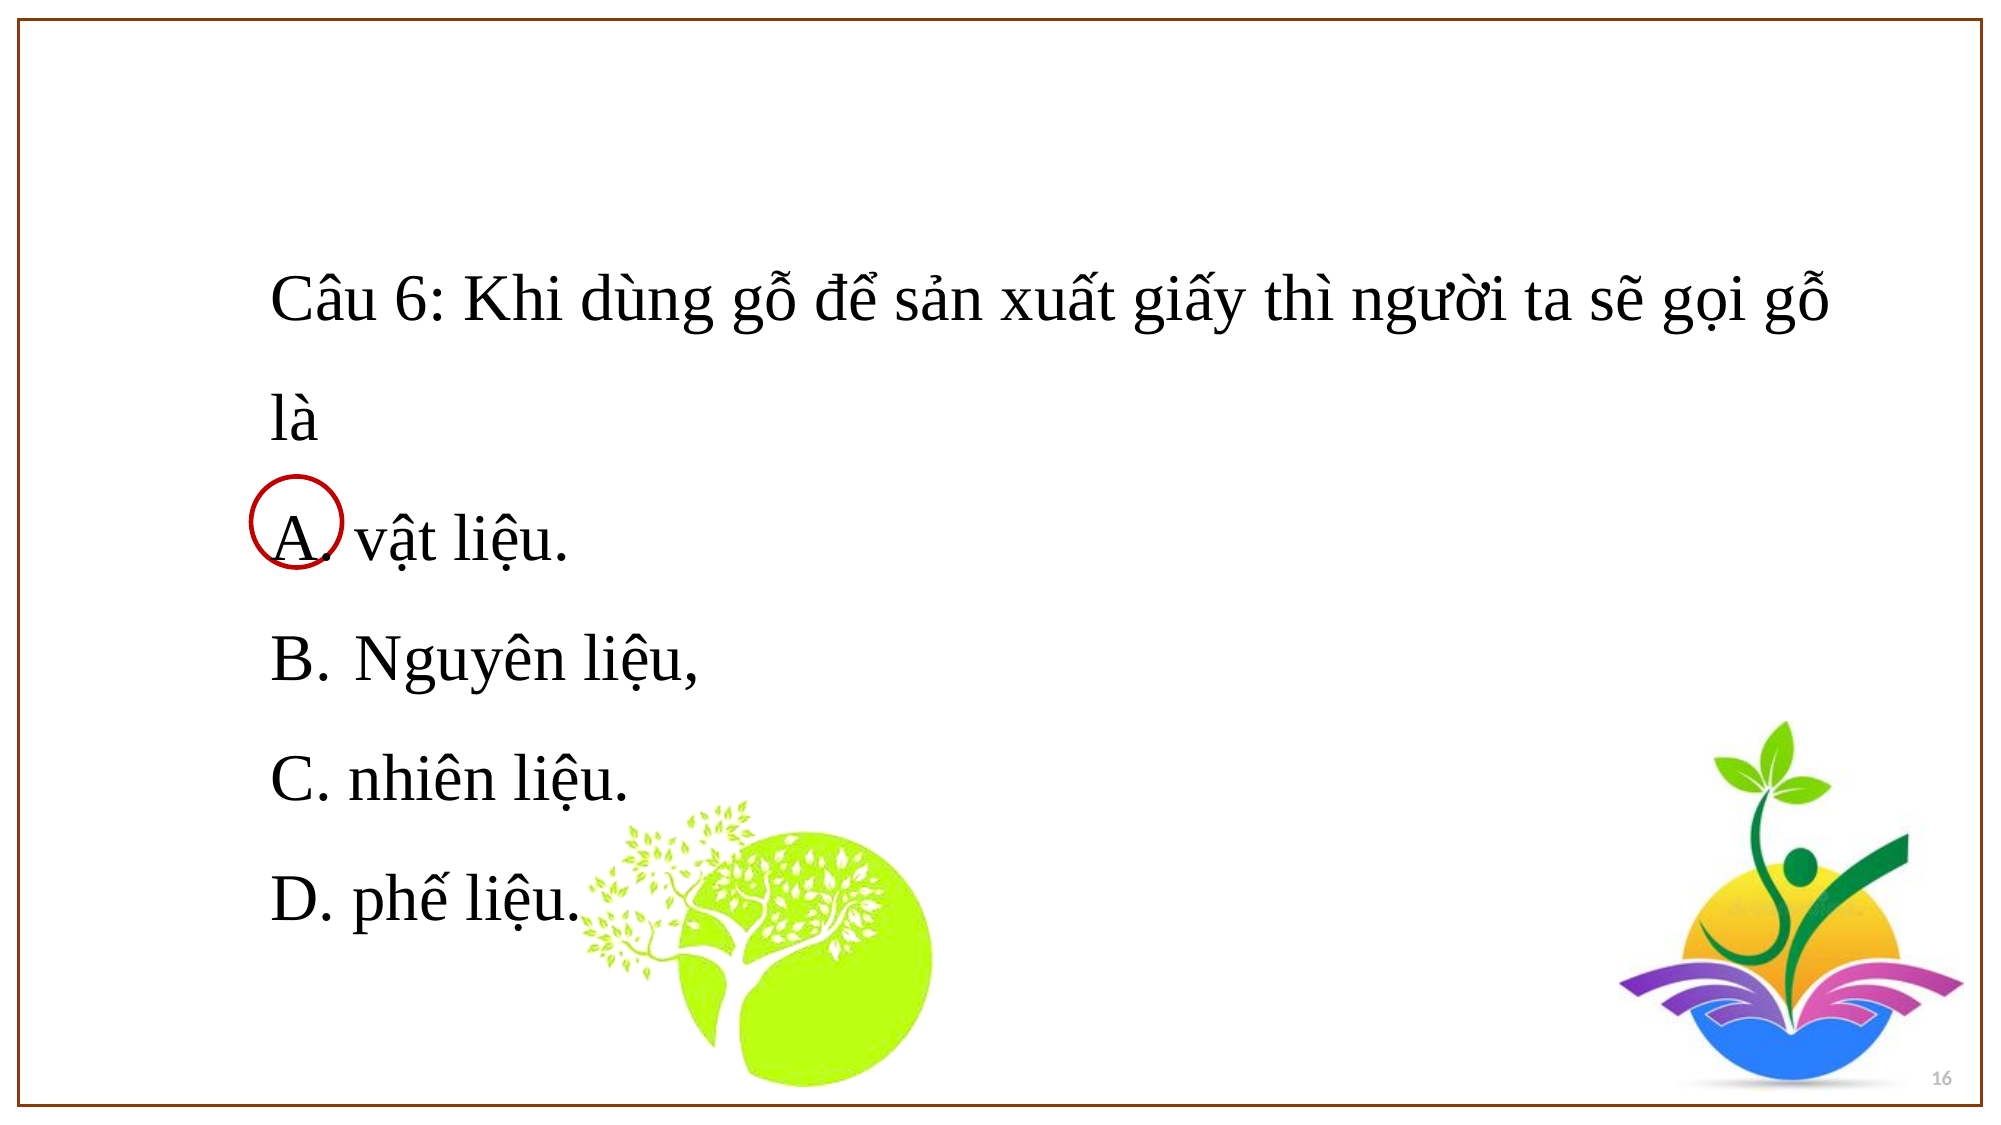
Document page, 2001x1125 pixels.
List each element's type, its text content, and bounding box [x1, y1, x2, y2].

picture [1619, 721, 1964, 1092]
picture [579, 800, 933, 1087]
text_box Câu 6: Khi dùng gỗ để sản xuất giấy thì người ta sẽ gọi gỗ là vật liệu. Nguyên liệu, C. nhiên liệu. D. phế liệu. [255, 206, 1912, 941]
text_box [250, 500, 255, 543]
text_box [17, 19, 1982, 1106]
text_box 16 [1911, 1057, 1972, 1097]
